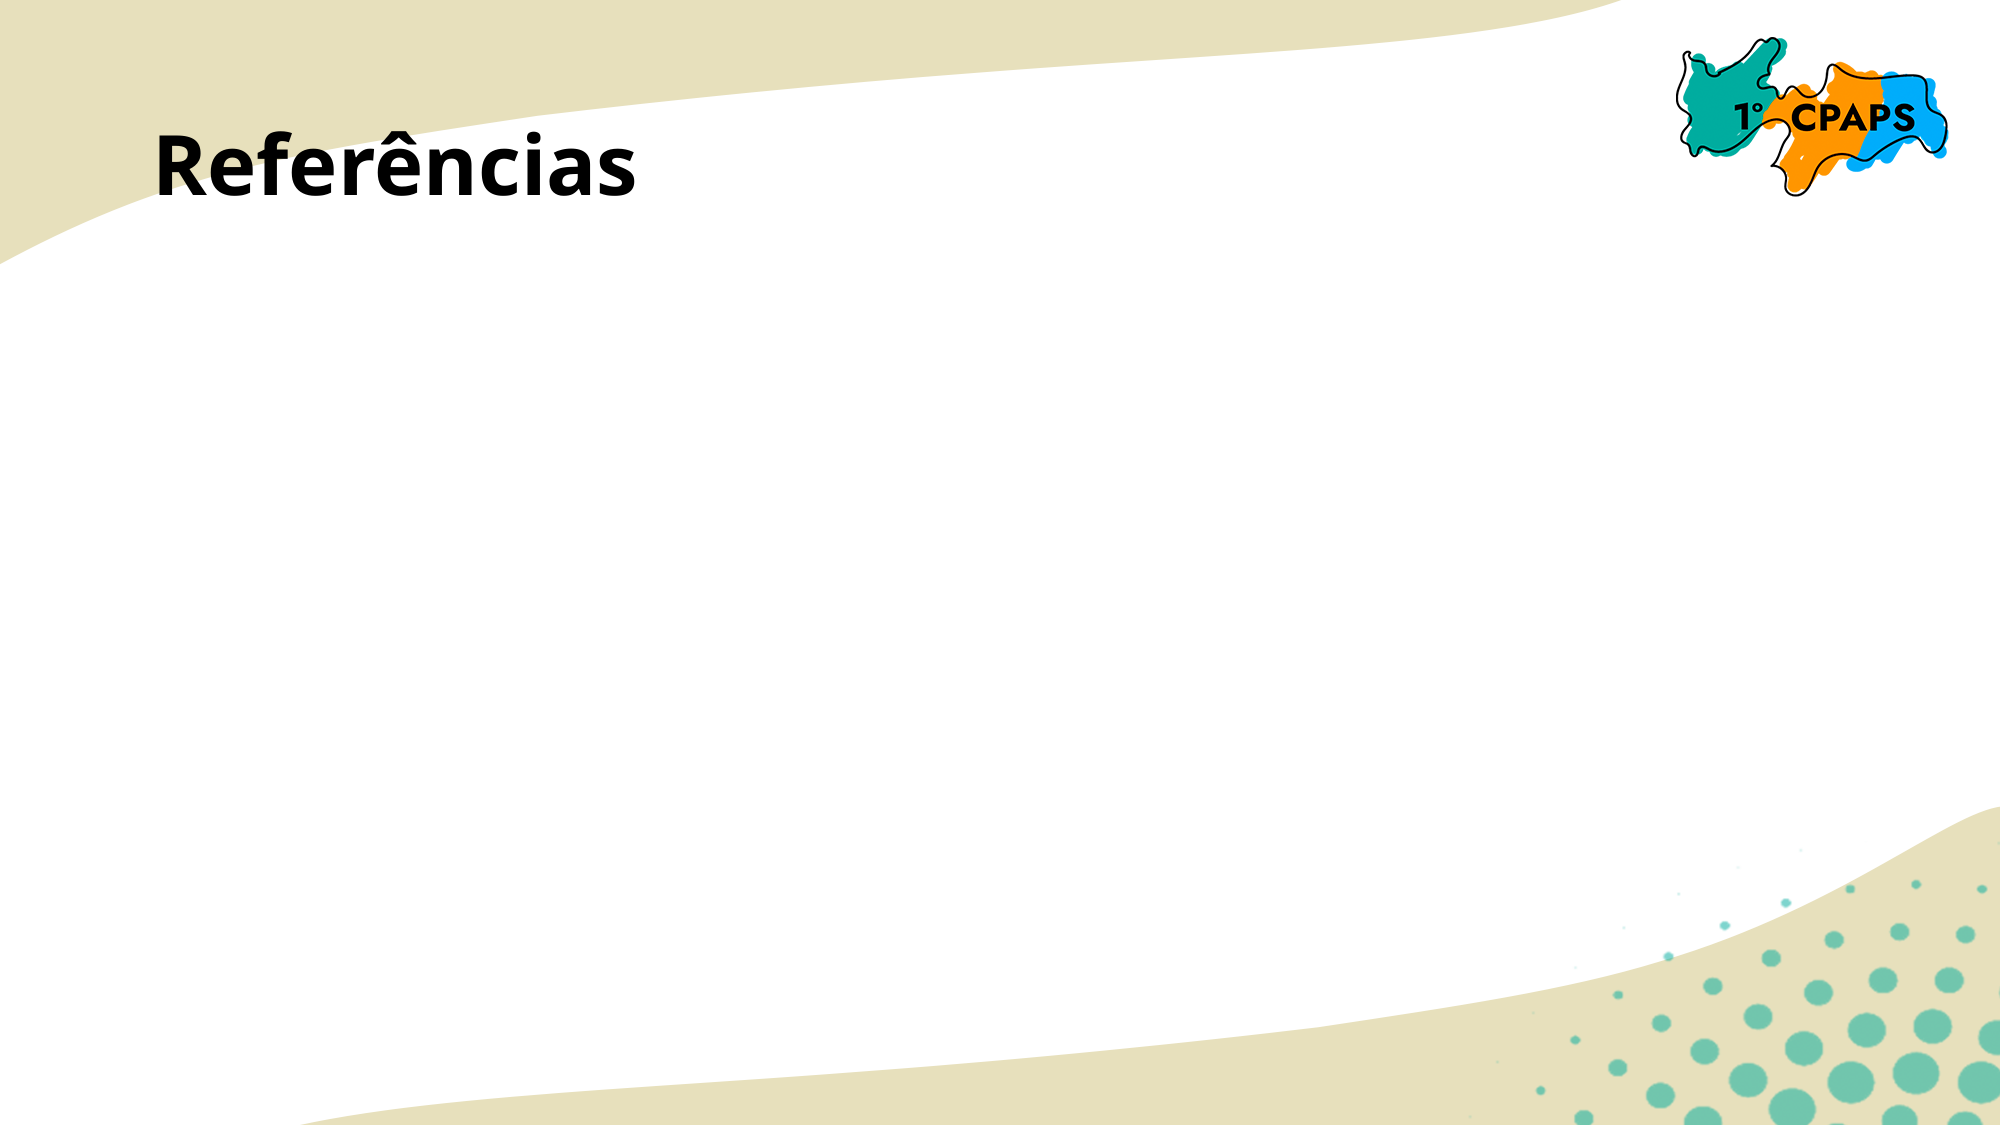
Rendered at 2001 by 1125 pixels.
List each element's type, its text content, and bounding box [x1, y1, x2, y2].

title Referências [137, 59, 1863, 278]
picture [0, 0, 2000, 1125]
